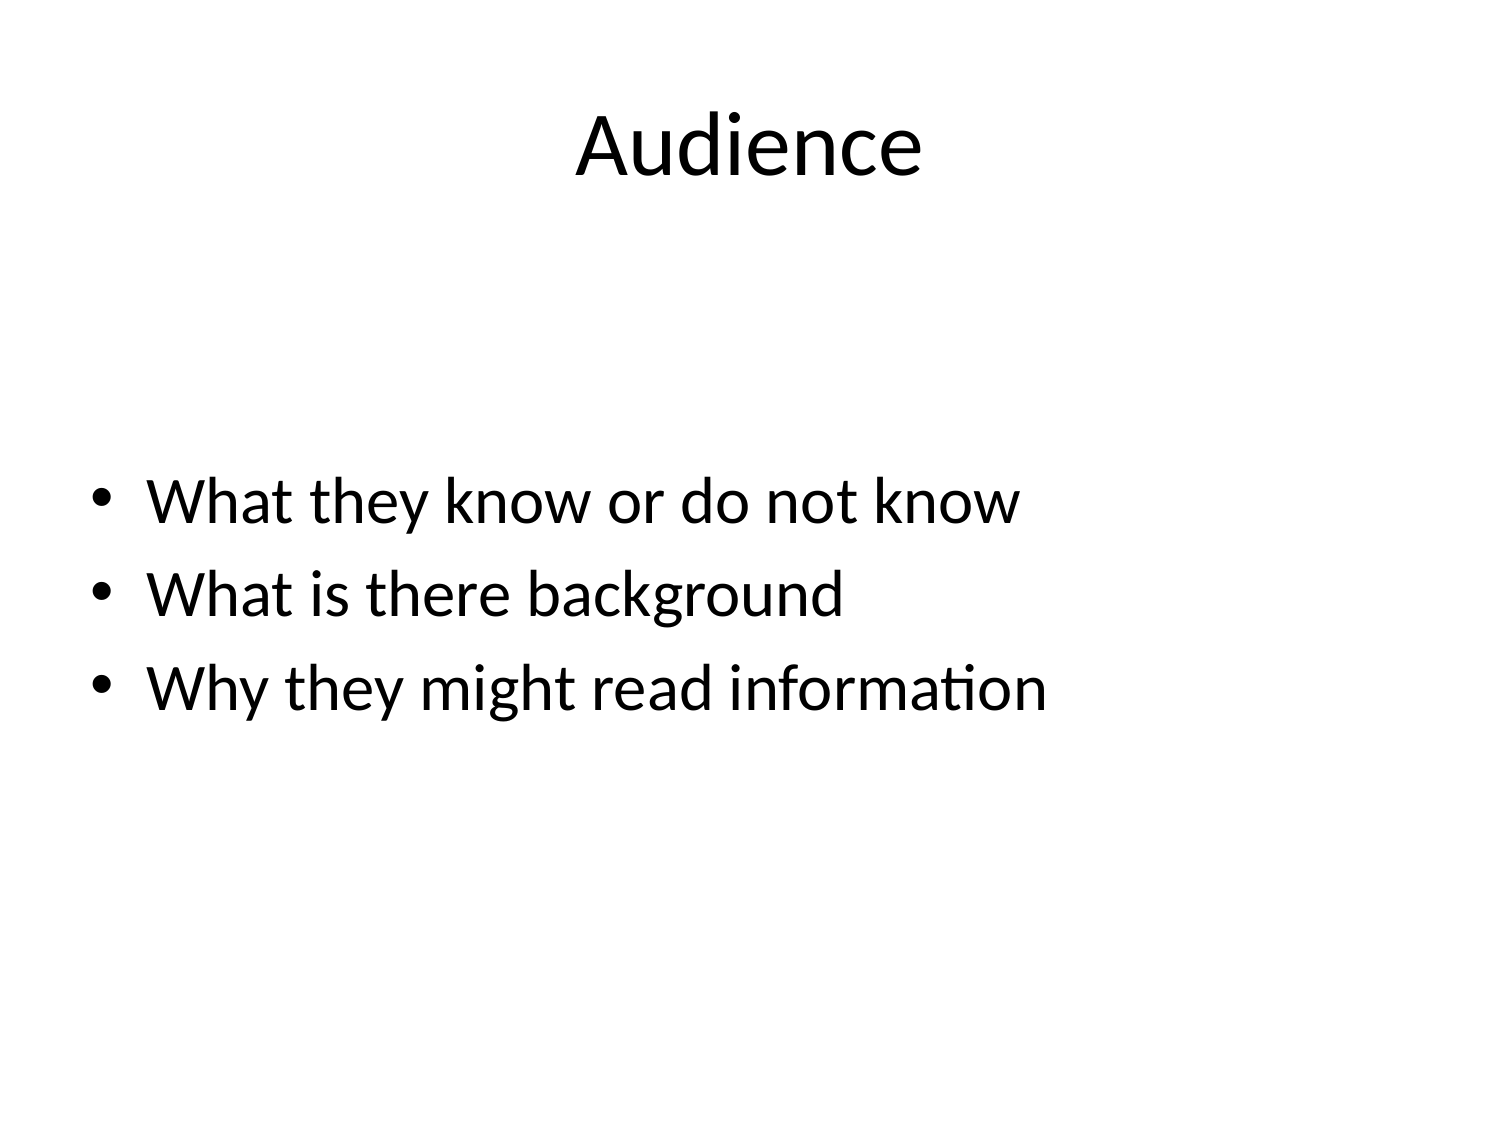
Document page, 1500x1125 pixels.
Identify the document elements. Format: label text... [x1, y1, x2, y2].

list What they know or do not know What is there background Why they might read information [75, 262, 1425, 1005]
title Audience [75, 45, 1425, 233]
